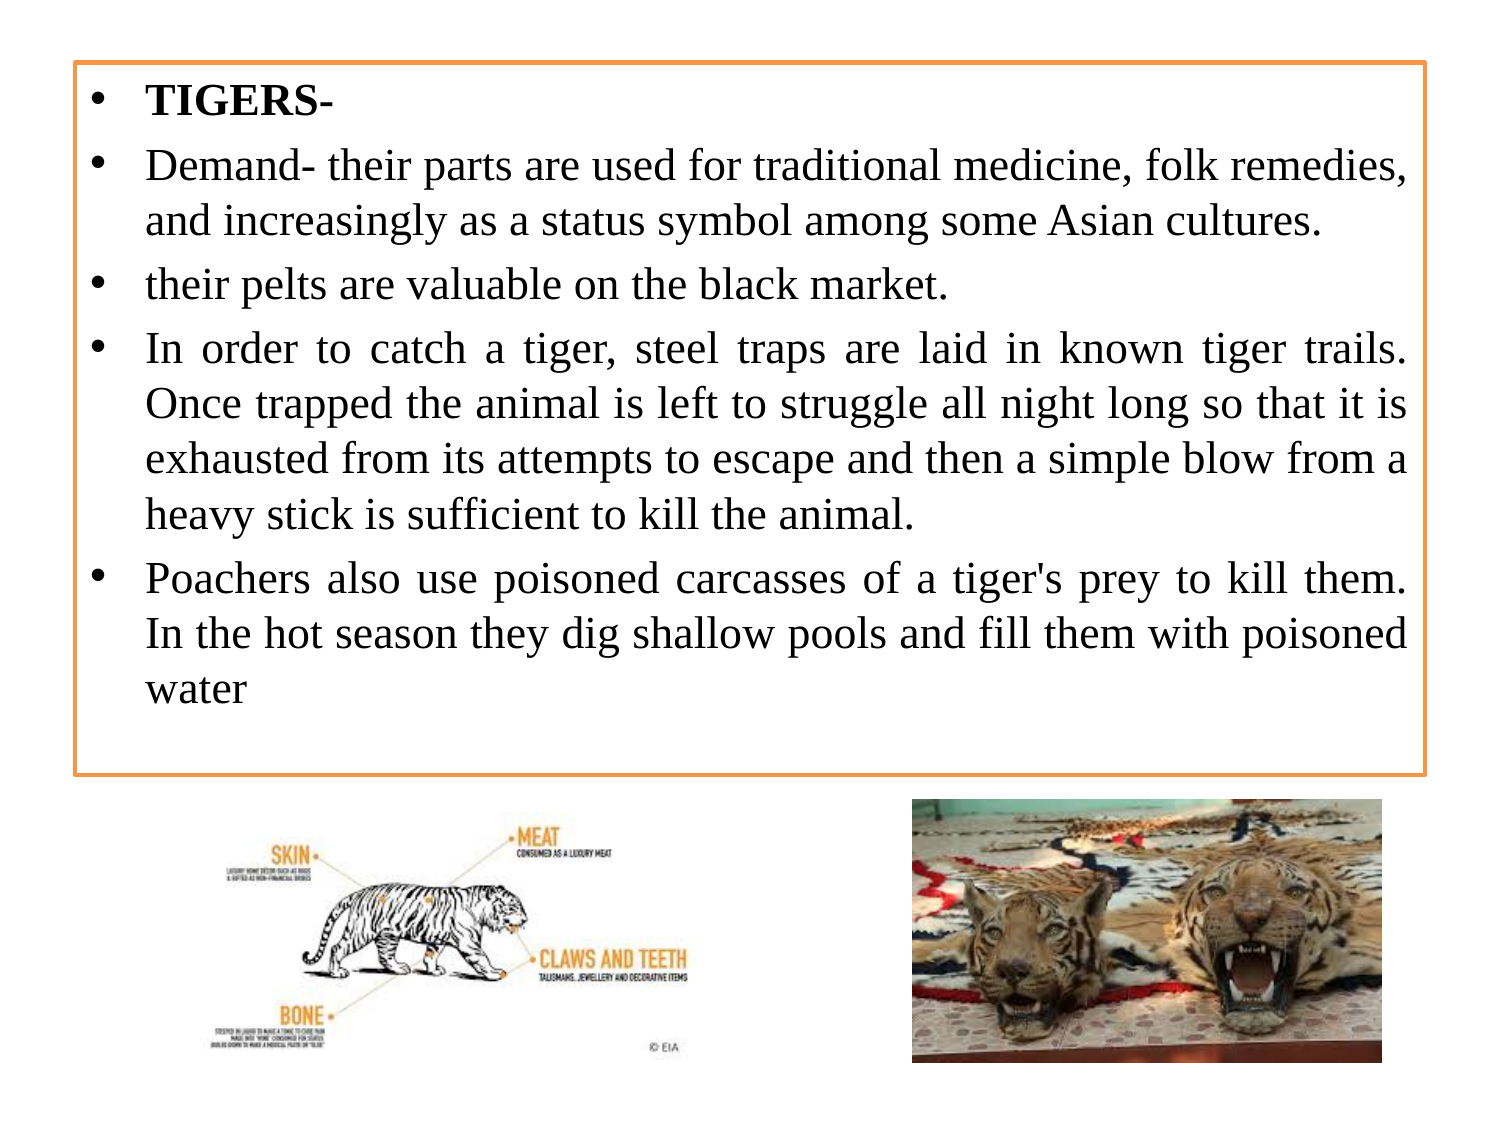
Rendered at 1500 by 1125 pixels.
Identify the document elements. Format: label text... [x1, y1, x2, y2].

list TIGERS- Demand- their parts are used for traditional medicine, folk remedies, and increasingly as a status symbol among some Asian cultures. their pelts are valuable on the black market. In order to catch a tiger, steel traps are laid in known tiger trails. Once trapped the animal is left to struggle all night long so that it is exhausted from its attempts to escape and then a simple blow from a heavy stick is sufficient to kill the animal. Poachers also use poisoned carcasses of a tiger's prey to kill them. In the hot season they dig shallow pools and fill them with poisoned water [73, 60, 1427, 777]
picture [912, 799, 1382, 1063]
picture [199, 812, 698, 1060]
